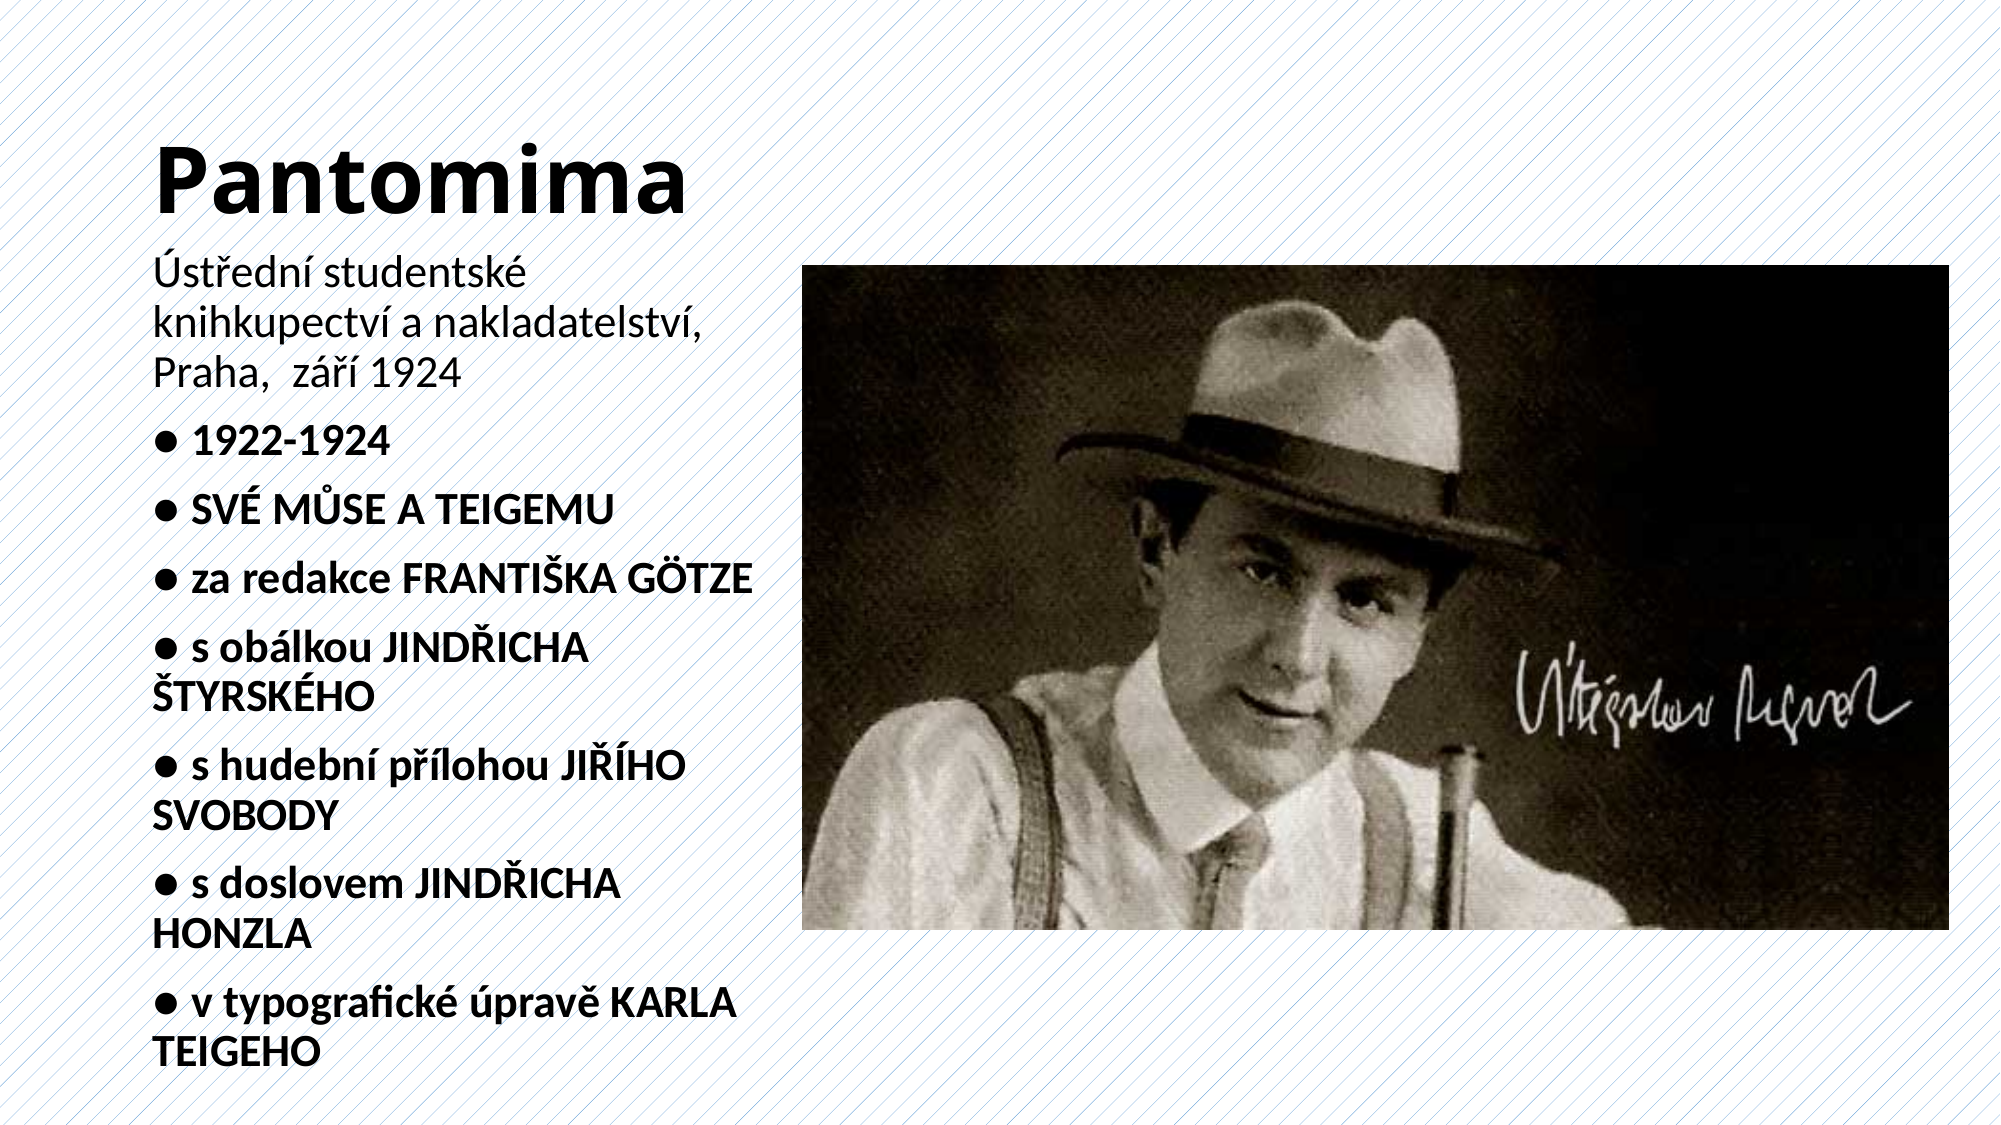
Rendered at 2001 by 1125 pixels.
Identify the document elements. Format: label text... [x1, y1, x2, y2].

title Pantomima [137, 75, 783, 240]
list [802, 265, 1949, 930]
list Ústřední studentské knihkupectví a nakladatelství, Praha, září 1924 ● 1922-1924 ● SVÉ MŮSE A TEIGEMU ● za redakce FRANTIŠKA GÖTZE ● s obálkou JINDŘICHA ŠTYRSKÉHO ● s hudební přílohou JIŘÍHO SVOBODY ● s doslovem JINDŘICHA HONZLA ● v typografické úpravě KARLA TEIGEHO [137, 240, 783, 1102]
